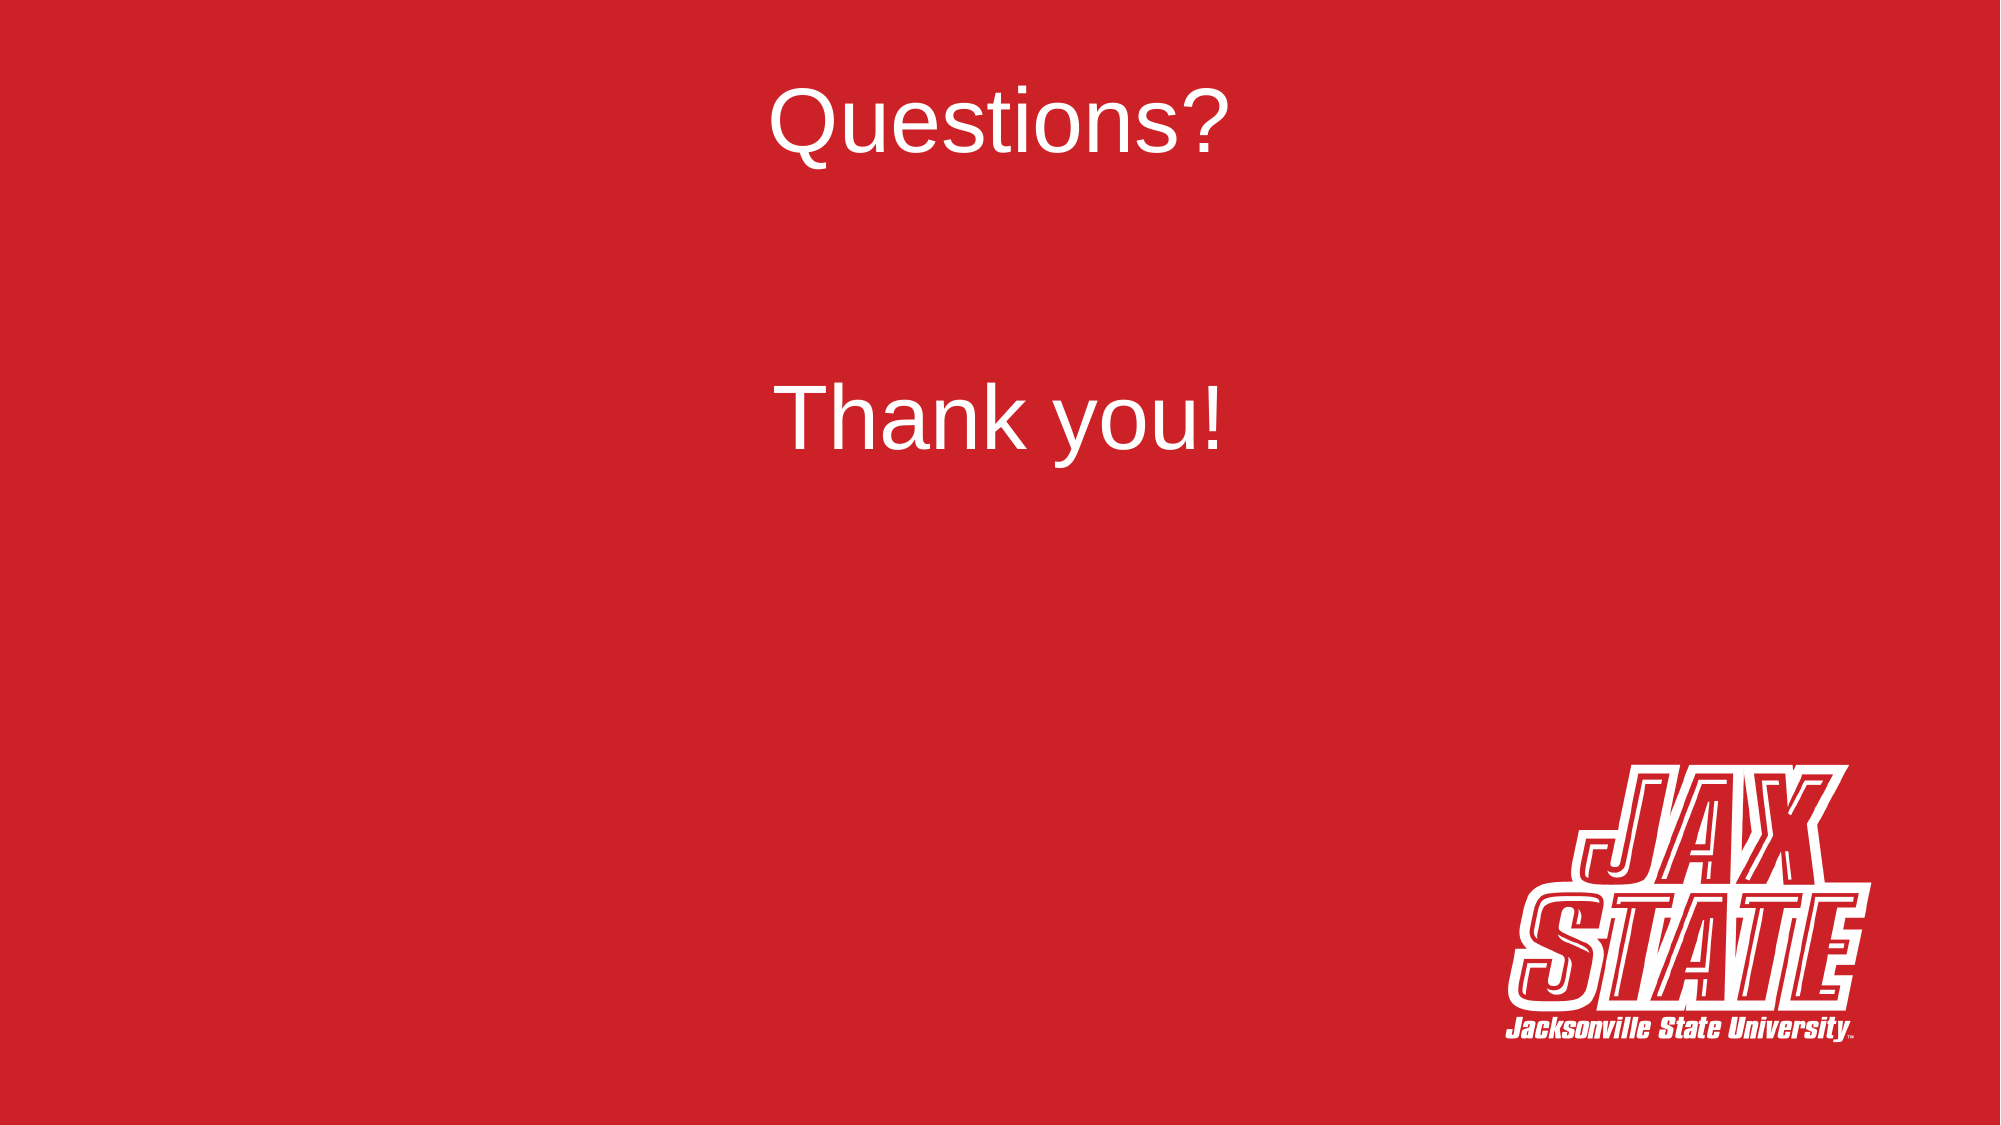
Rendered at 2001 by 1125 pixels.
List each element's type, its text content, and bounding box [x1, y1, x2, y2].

picture [1449, 671, 1919, 1125]
title Questions? Thank you! [137, 0, 1863, 543]
